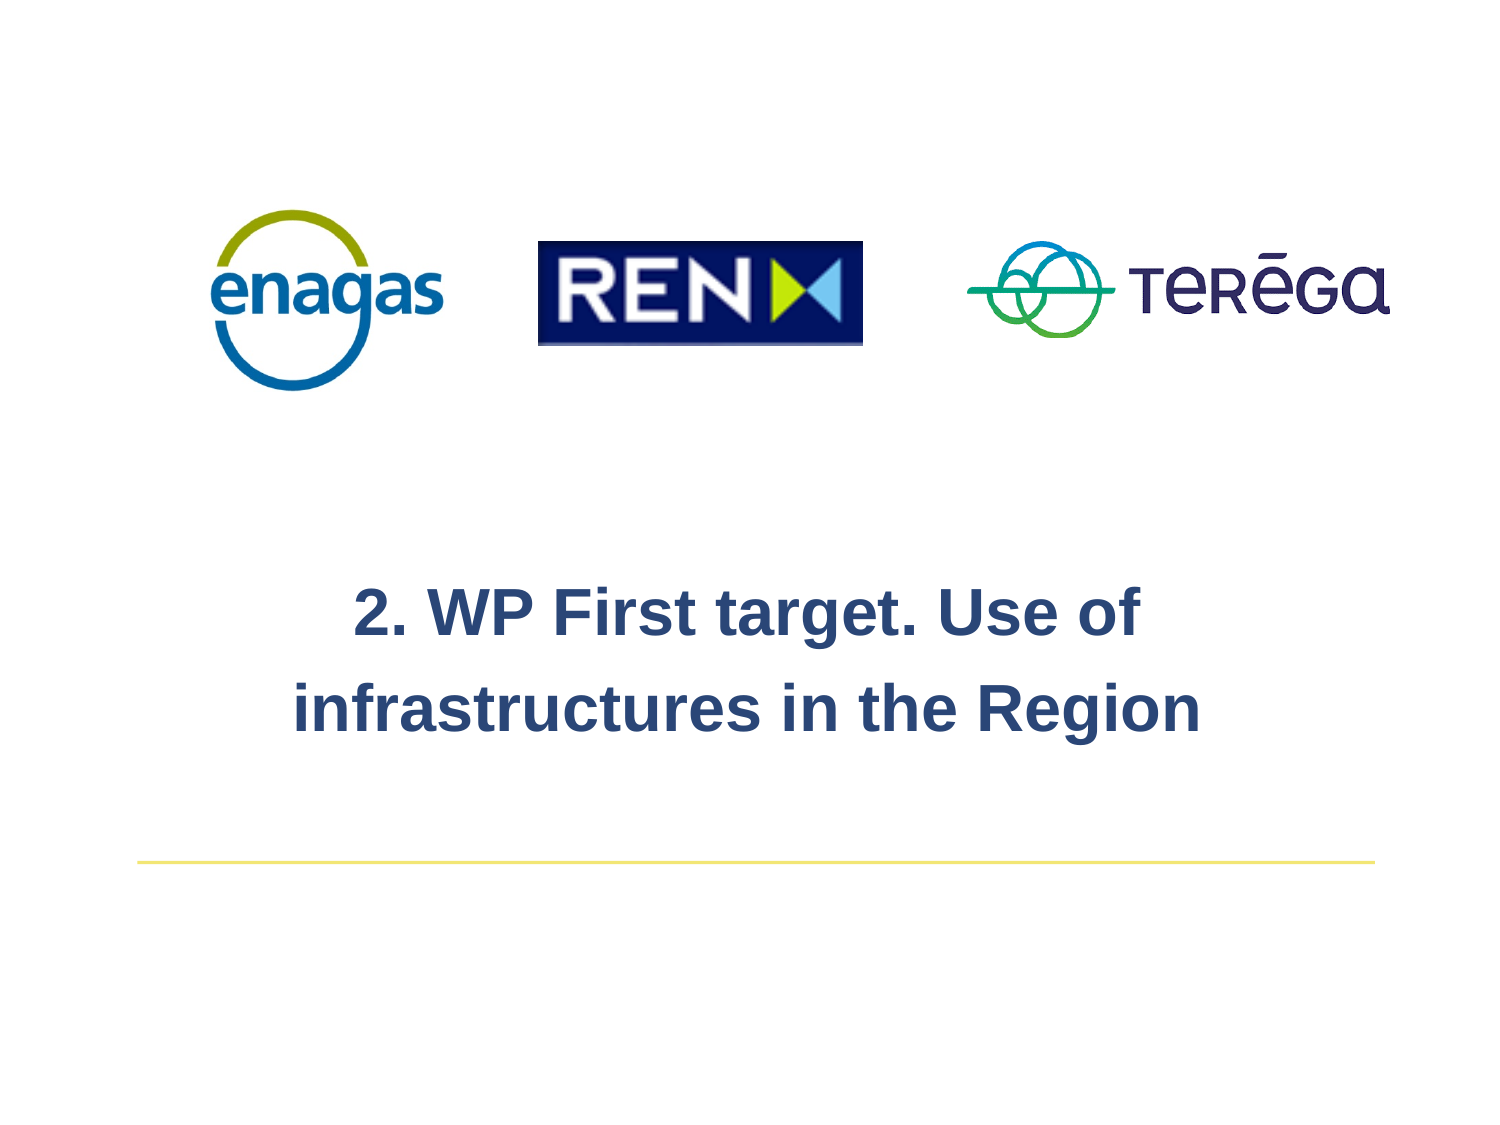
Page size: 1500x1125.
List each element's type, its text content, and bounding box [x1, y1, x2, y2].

picture [209, 208, 445, 392]
picture [956, 241, 1400, 338]
picture [538, 241, 863, 346]
text_box 2. WP First target. Use of infrastructures in the Region [157, 510, 1339, 787]
